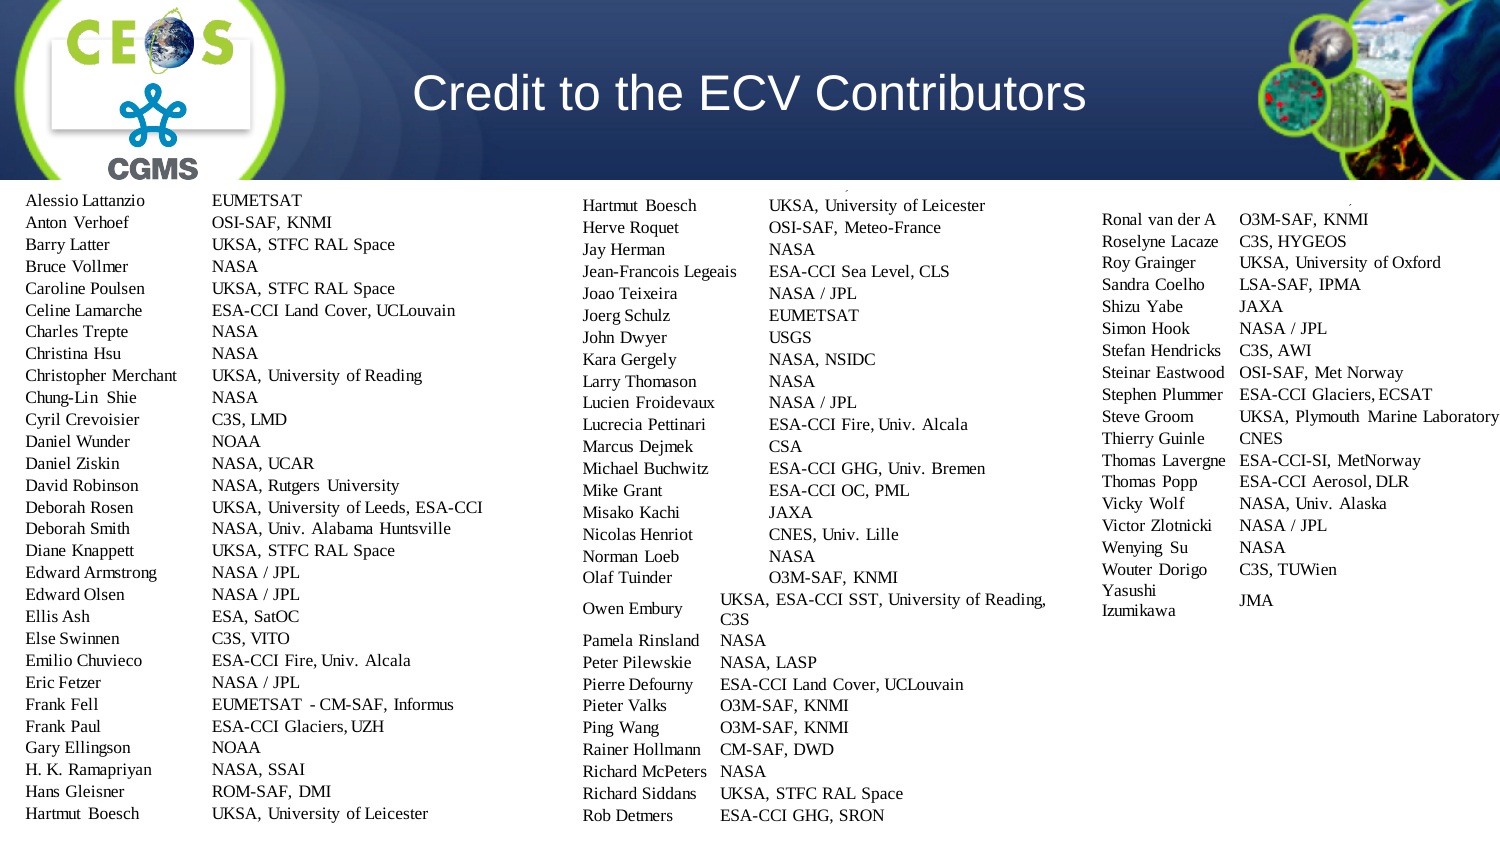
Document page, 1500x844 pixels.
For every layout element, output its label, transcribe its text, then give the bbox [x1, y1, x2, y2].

picture [25, 190, 582, 826]
title Credit to the ECV Contributors [331, 20, 1168, 161]
picture [1284, 203, 1500, 643]
picture [0, 0, 1500, 180]
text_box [582, 190, 1284, 828]
